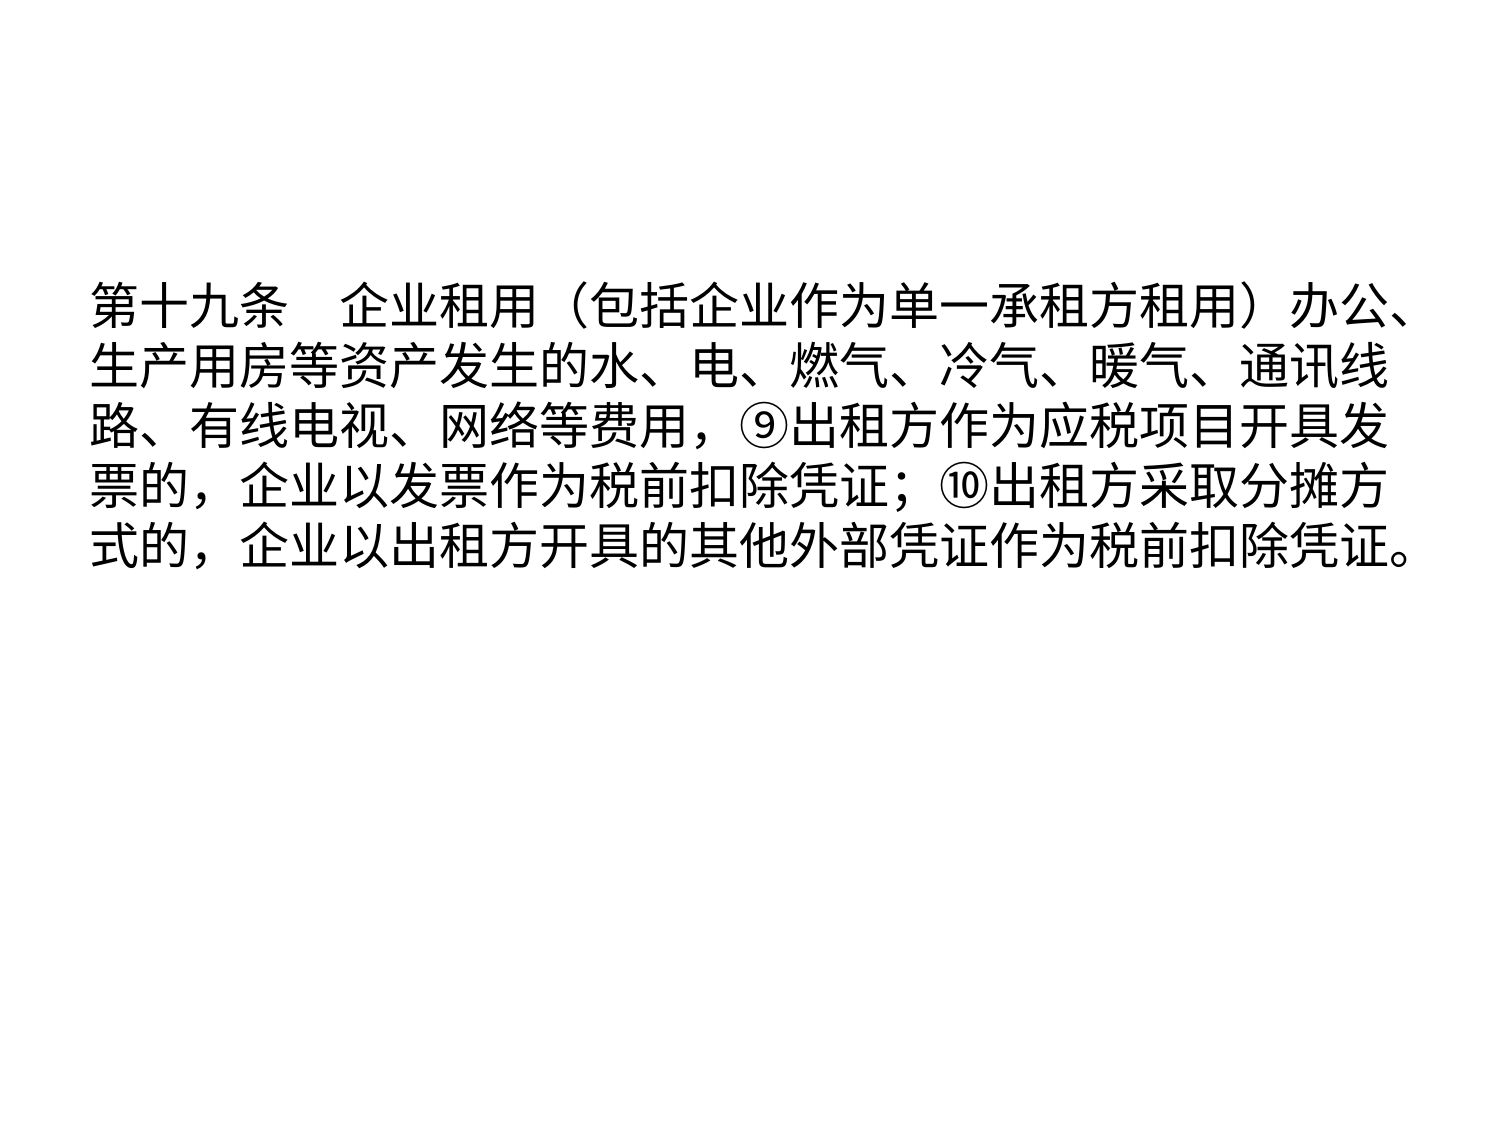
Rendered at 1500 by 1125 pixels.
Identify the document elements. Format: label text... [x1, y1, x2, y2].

list 第十九条 企业租用（包括企业作为单一承租方租用）办公、生产用房等资产发生的水、电、燃气、冷气、暖气、通讯线路、有线电视、网络等费用，⑨出租方作为应税项目开具发票的，企业以发票作为税前扣除凭证；⑩出租方采取分摊方式的，企业以出租方开具的其他外部凭证作为税前扣除凭证。 [74, 266, 1426, 1010]
